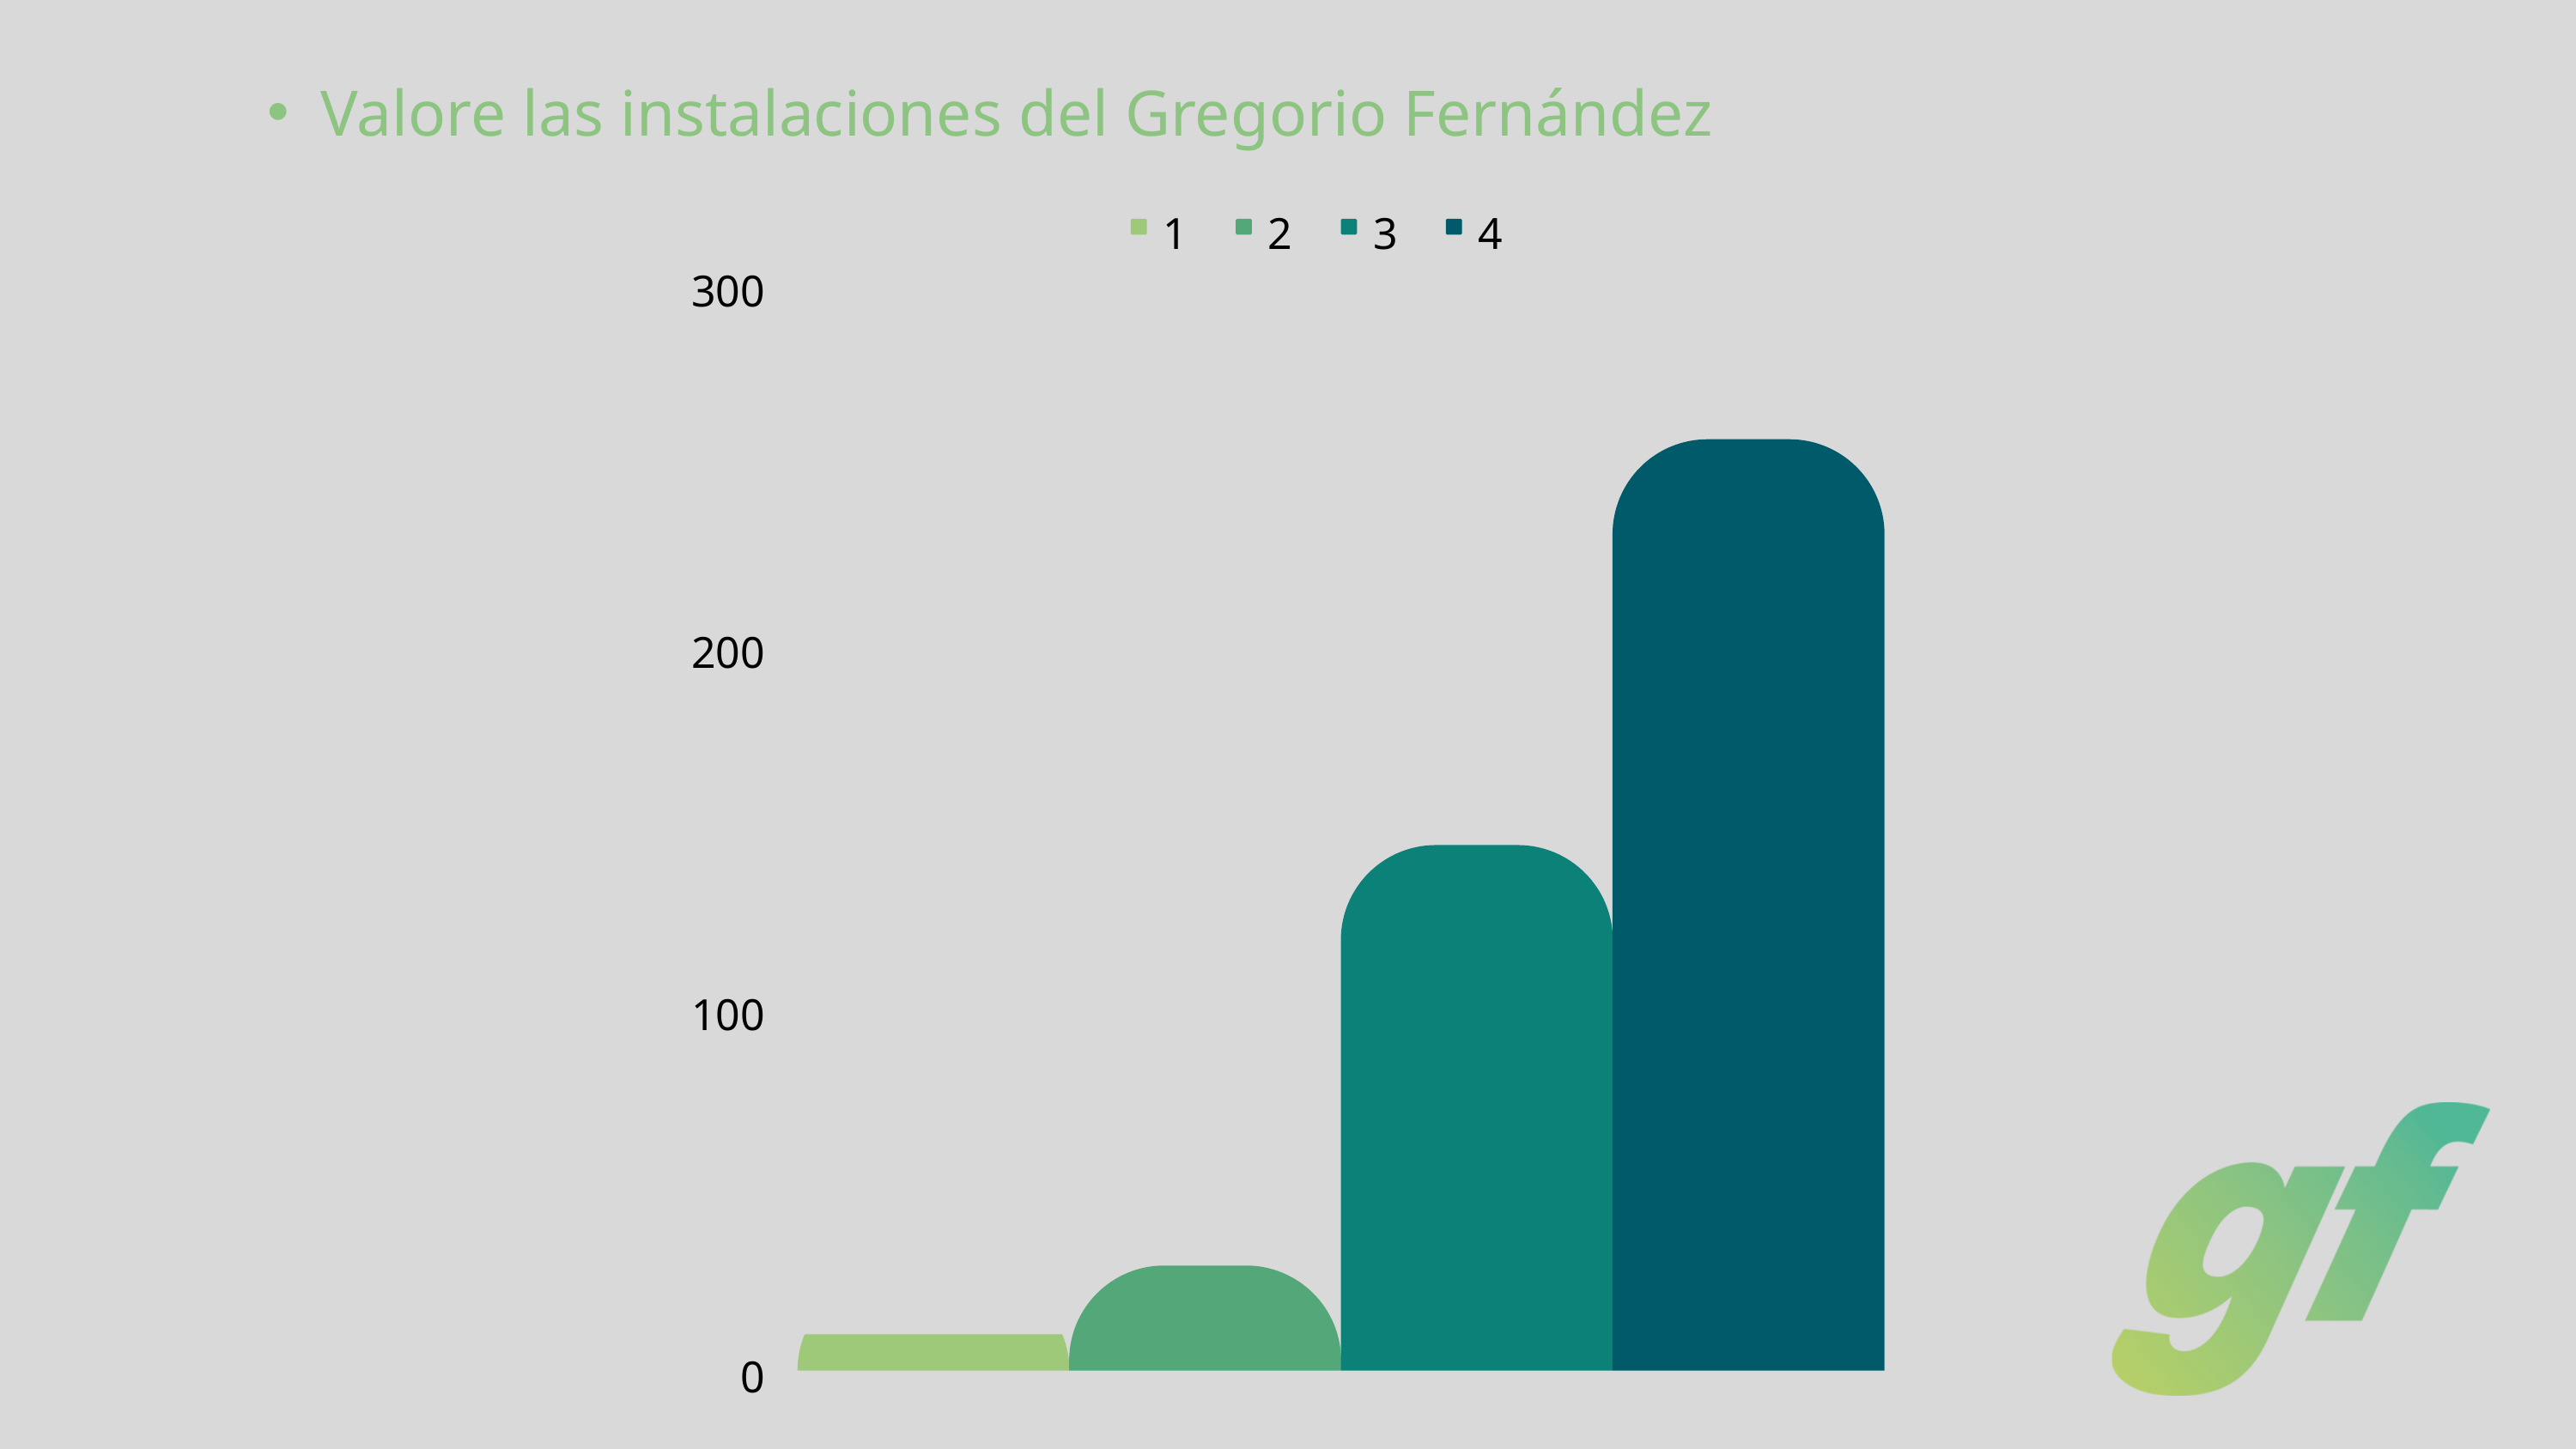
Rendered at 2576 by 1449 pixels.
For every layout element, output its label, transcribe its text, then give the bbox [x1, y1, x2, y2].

text_box [2111, 1102, 2490, 1397]
text_box Valore las instalaciones del Gregorio Fernández [144, 60, 1783, 149]
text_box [690, 201, 1885, 1397]
